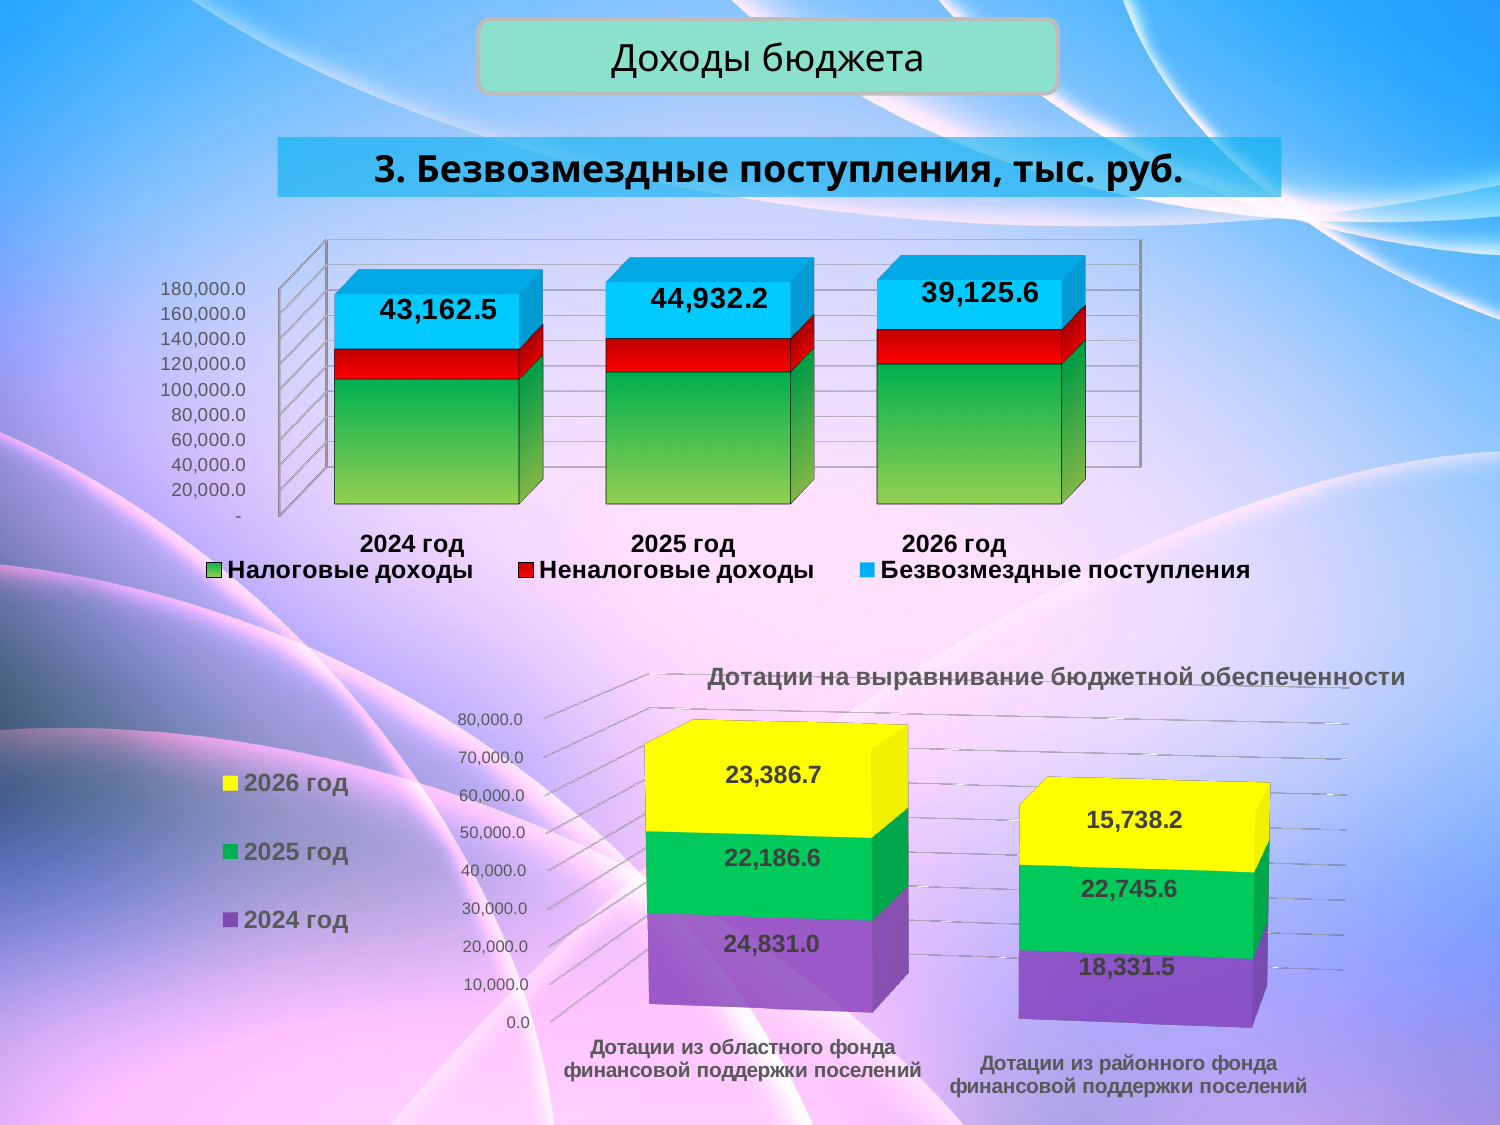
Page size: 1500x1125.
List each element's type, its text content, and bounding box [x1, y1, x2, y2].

chart [64, 196, 1306, 642]
text_box 3. Безвозмездные поступления, тыс. руб. [277, 137, 1282, 195]
chart [164, 644, 1495, 1103]
text_box Доходы бюджета [476, 16, 1061, 96]
